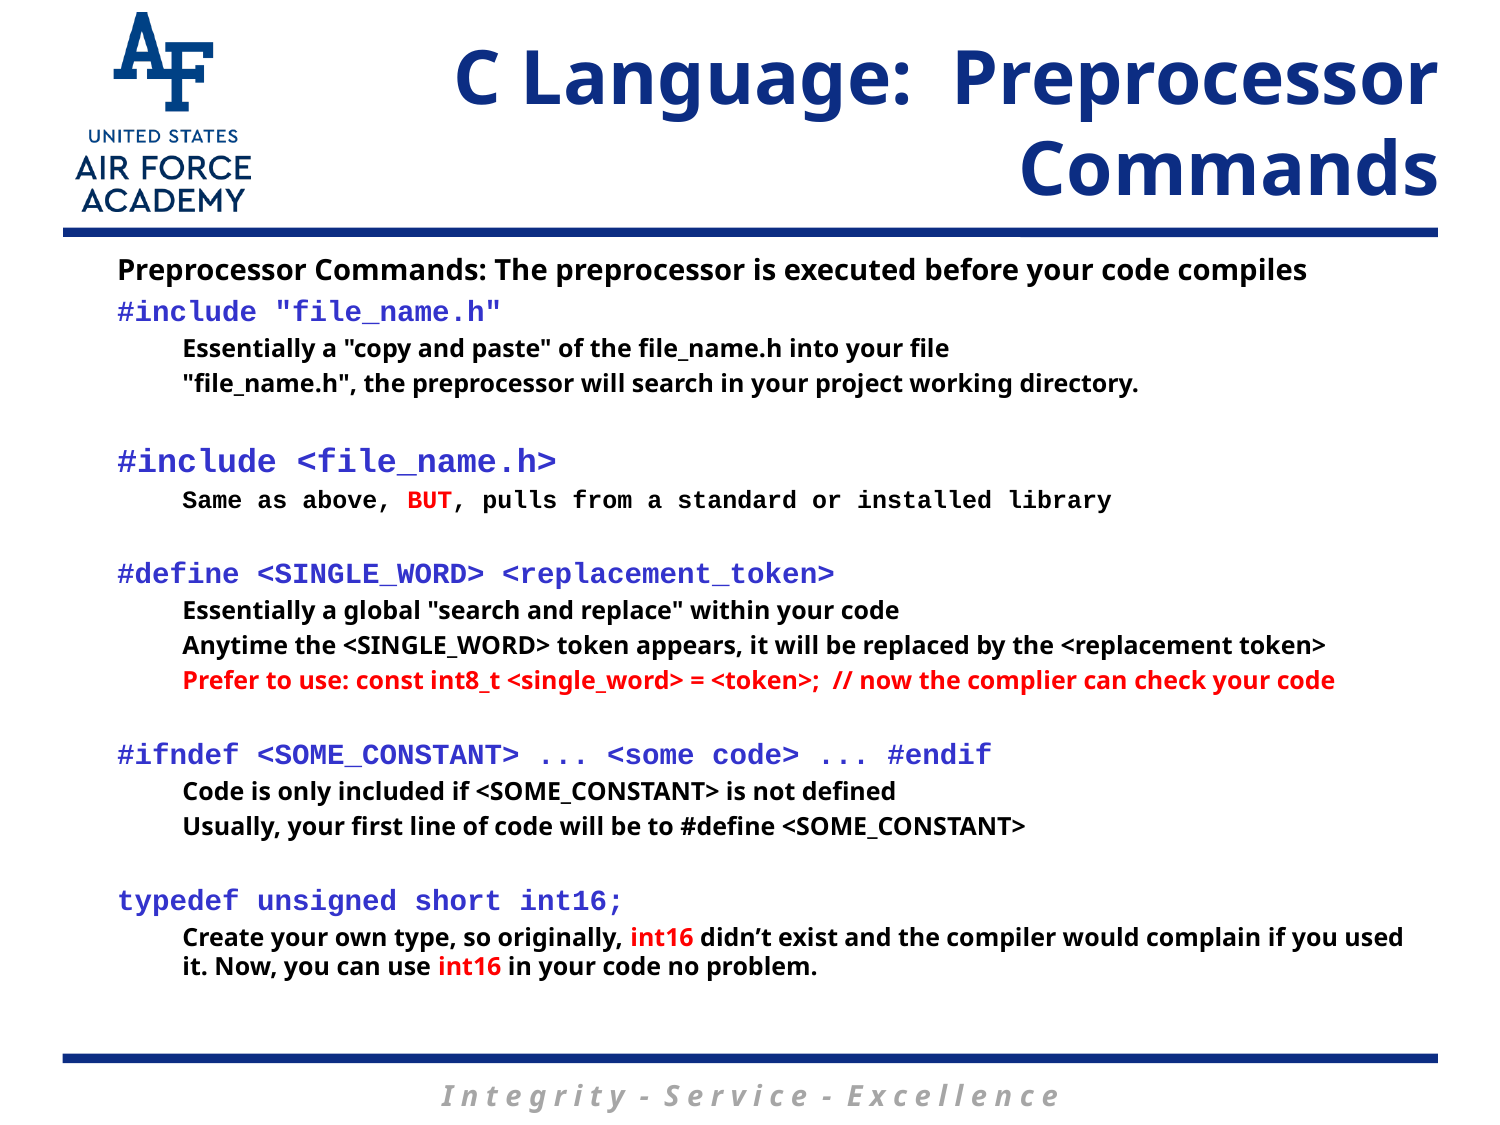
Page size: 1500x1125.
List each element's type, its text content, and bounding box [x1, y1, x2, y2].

title C Language: Preprocessor Commands [299, 29, 1456, 211]
list Preprocessor Commands: The preprocessor is executed before your code compiles #include "file_name.h" Essentially a "copy and paste" of the file_name.h into your file "file_name.h", the preprocessor will search in your project working directory. #include <file_name.h> Same as above, BUT, pulls from a standard or installed library #define <SINGLE_WORD> <replacement_token> Essentially a global "search and replace" within your code Anytime the <SINGLE_WORD> token appears, it will be replaced by the <replacement token> Prefer to use: const int8_t <single_word> = <token>; // now the complier can check your code #ifndef <SOME_CONSTANT> ... <some code> ... #endif Code is only included if <SOME_CONSTANT> is not defined Usually, your first line of code will be to #define <SOME_CONSTANT> typedef unsigned short int16; Create your own type, so originally, int16 didn’t exist and the compiler would complain if you used it. Now, you can use int16 in your code no problem. [101, 243, 1429, 1071]
picture [75, 12, 251, 212]
